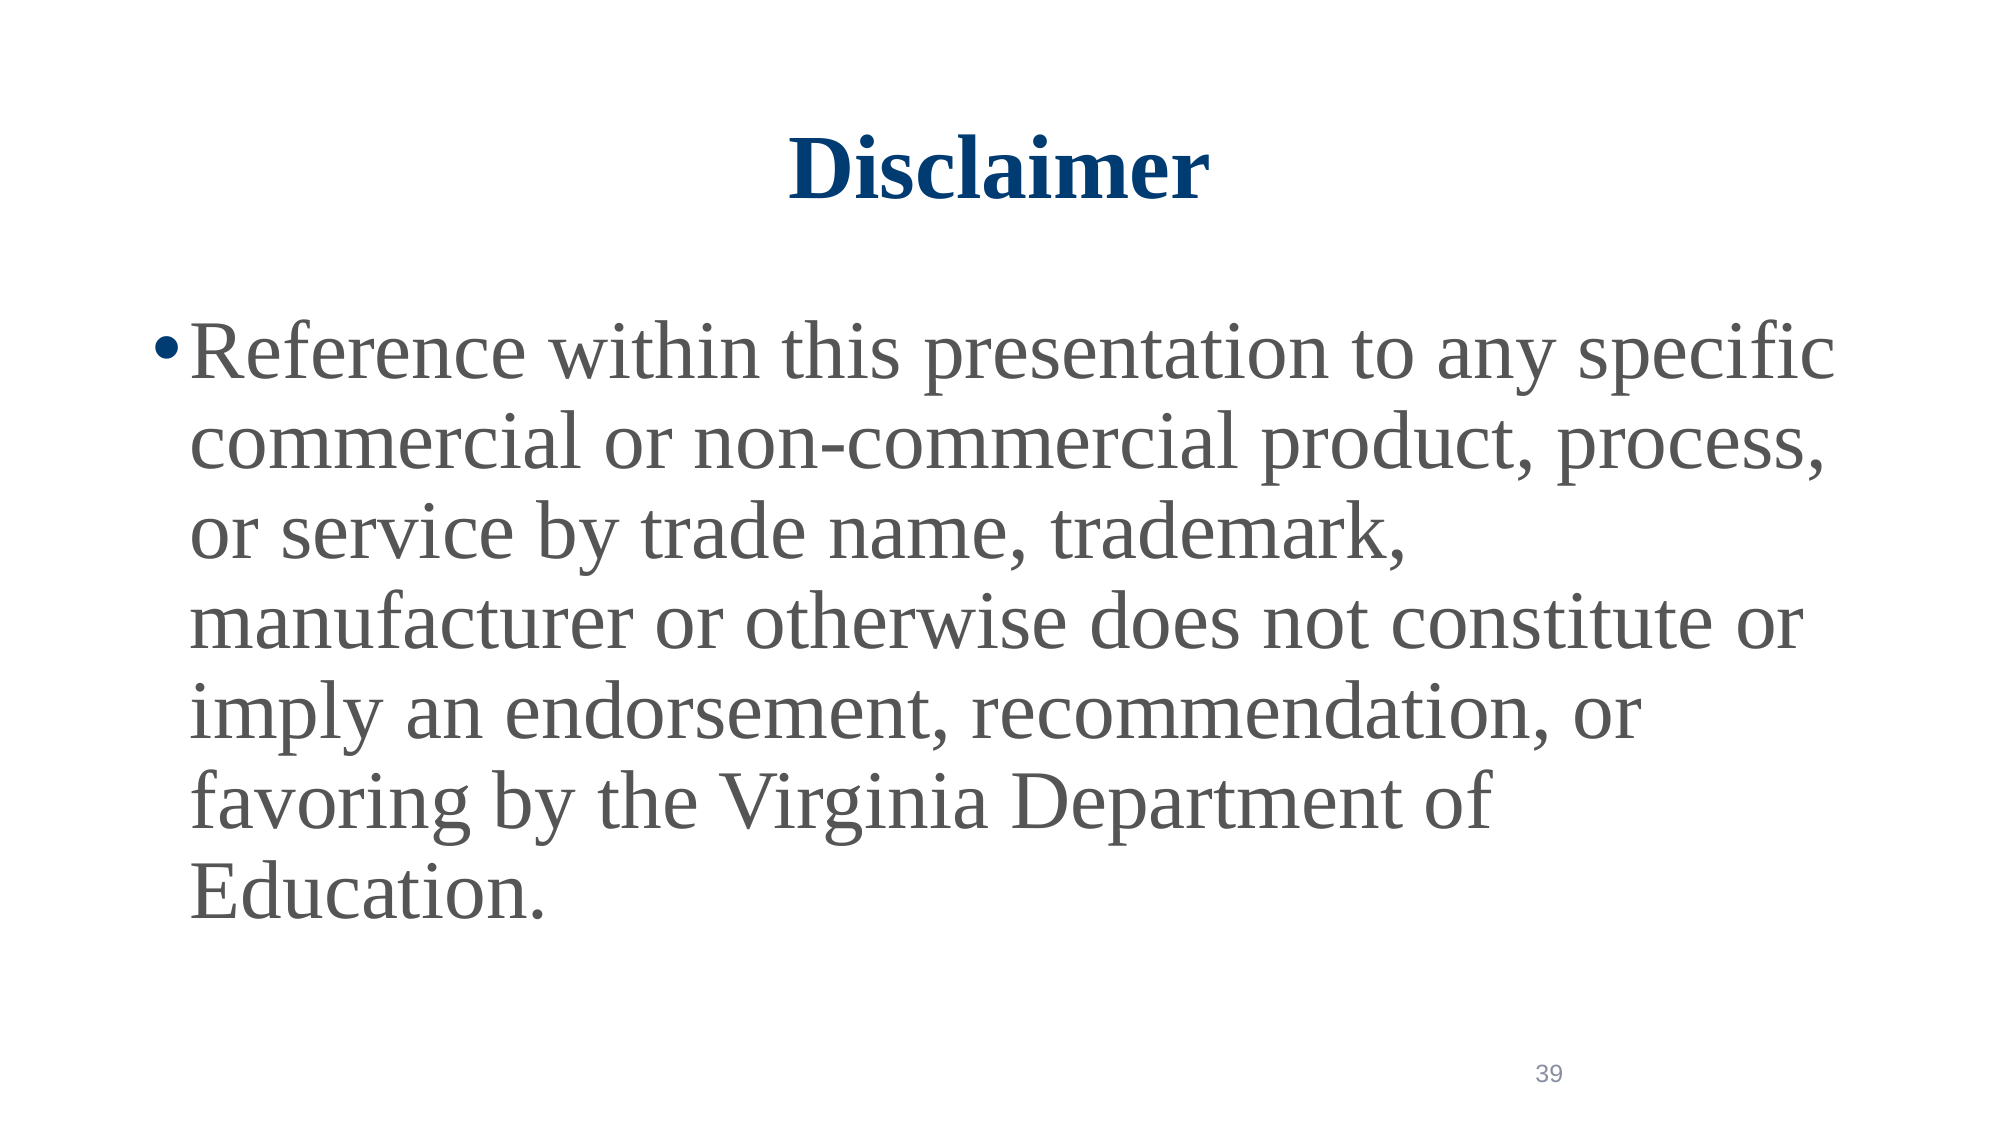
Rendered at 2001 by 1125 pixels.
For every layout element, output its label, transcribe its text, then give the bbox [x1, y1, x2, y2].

list Reference within this presentation to any specific commercial or non-commercial product, process, or service by trade name, trademark, manufacturer or otherwise does not constitute or imply an endorsement, recommendation, or favoring by the Virginia Department of Education. [137, 299, 1863, 1014]
slide_number 39 [1412, 1042, 1579, 1103]
title Disclaimer [137, 59, 1863, 278]
